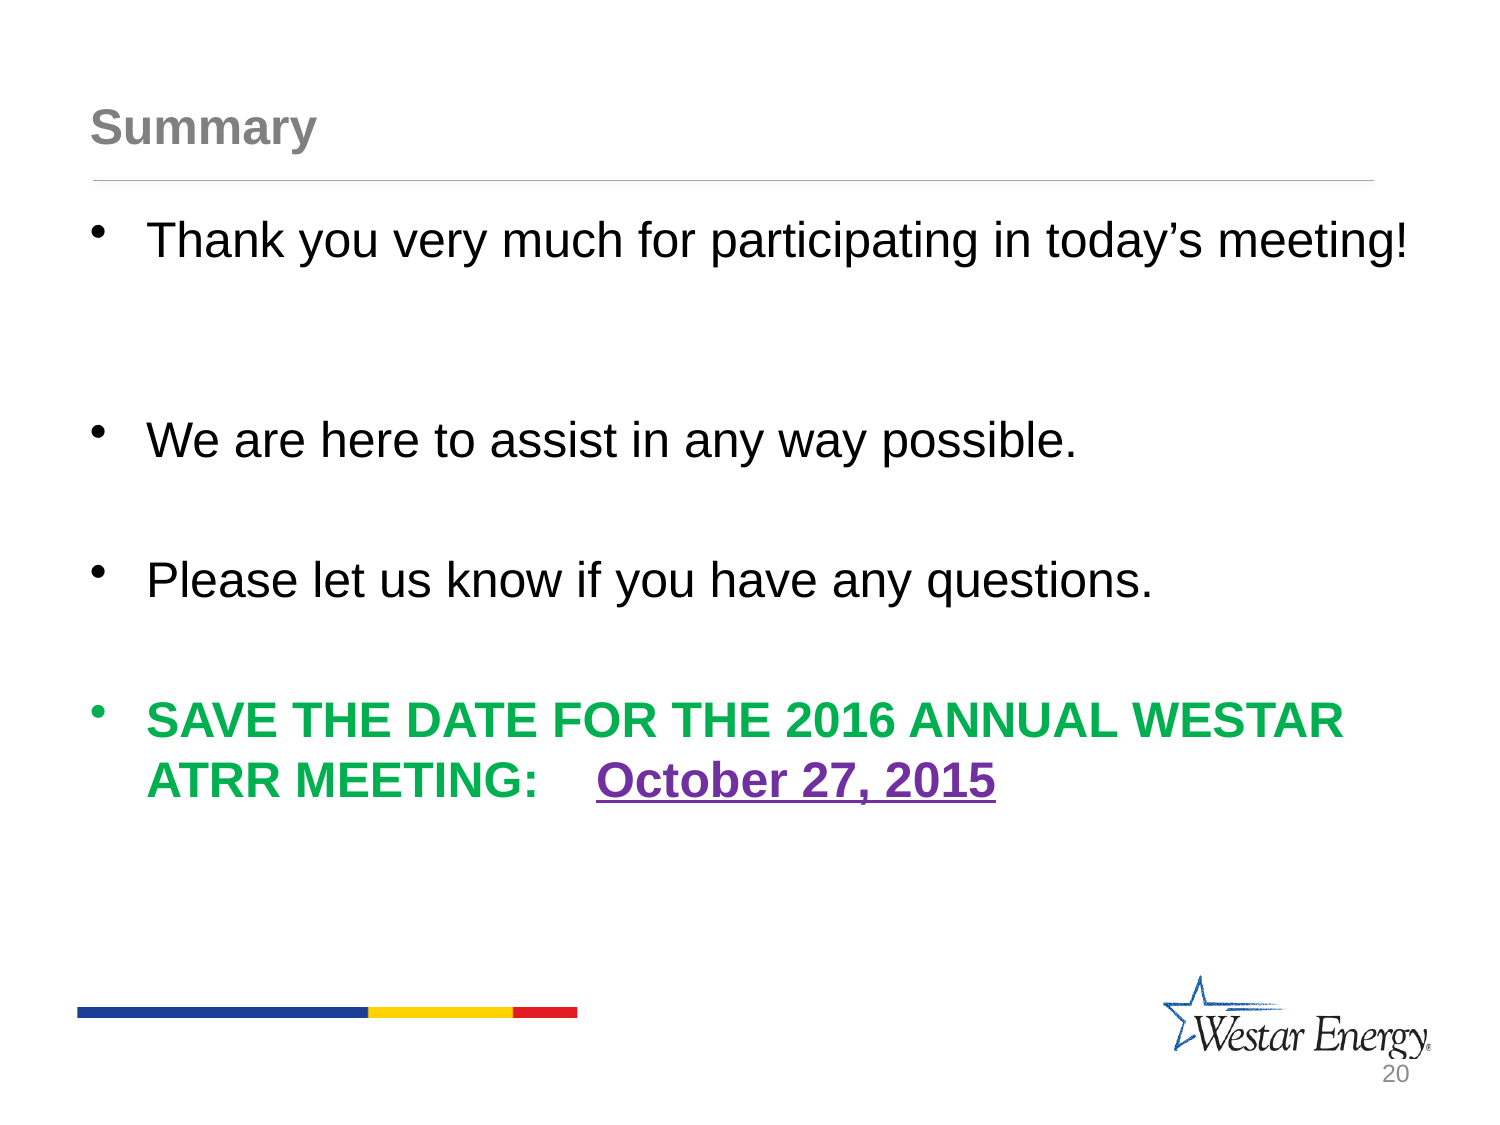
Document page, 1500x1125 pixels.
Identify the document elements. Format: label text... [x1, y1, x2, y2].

text_box Summary [74, 87, 1413, 200]
slide_number 20 [1074, 1042, 1425, 1103]
text_box Thank you very much for participating in today’s meeting! We are here to assist in any way possible. Please let us know if you have any questions. SAVE THE DATE FOR THE 2016 ANNUAL WESTAR ATRR MEETING: October 27, 2015 [74, 200, 1425, 1000]
